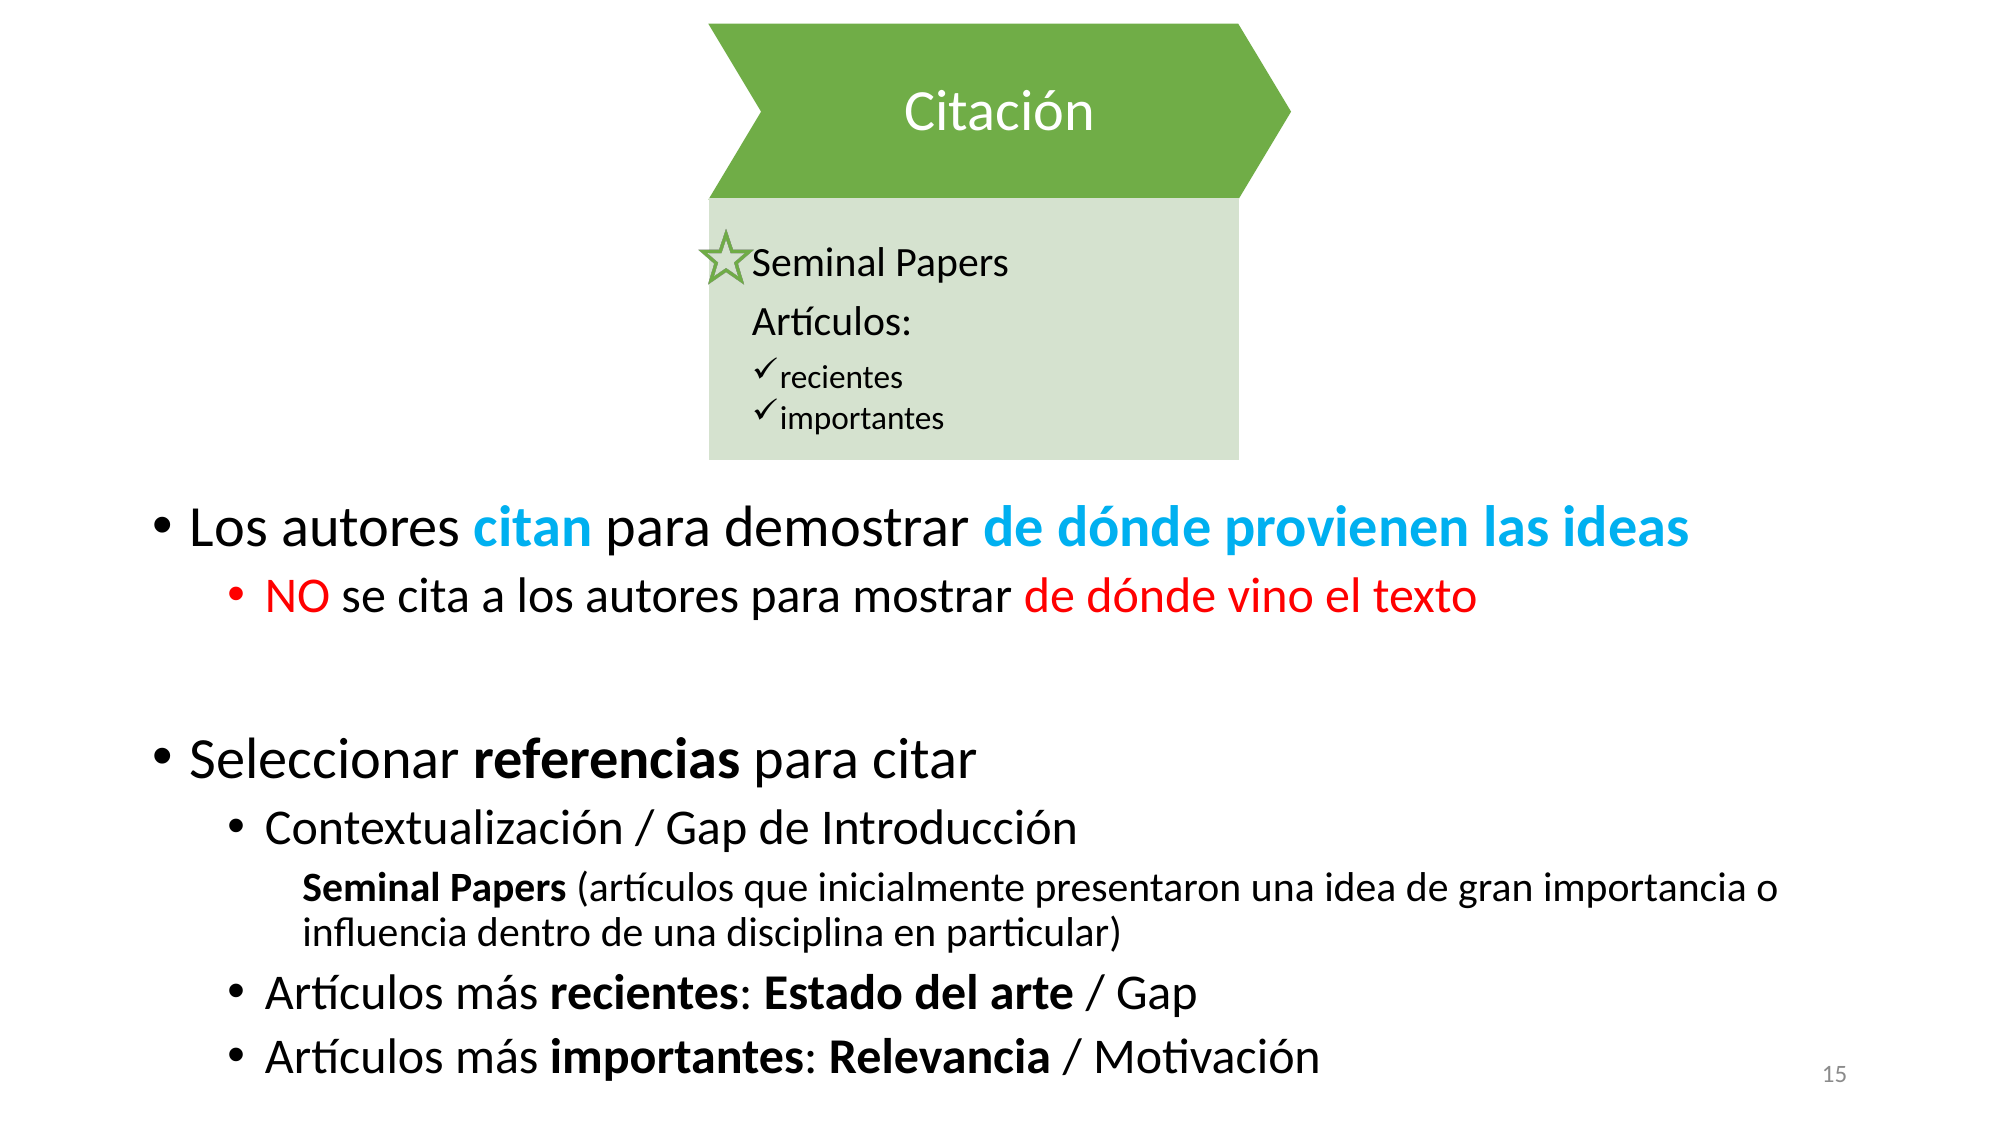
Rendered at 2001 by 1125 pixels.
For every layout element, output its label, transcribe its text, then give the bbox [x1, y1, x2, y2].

slide_number 15 [1412, 1042, 1863, 1103]
list Los autores citan para demostrar de dónde provienen las ideas NO se cita a los autores para mostrar de dónde vino el texto Seleccionar referencias para citar Contextualización / Gap de Introducción Seminal Papers (artículos que inicialmente presentaron una idea de gran importancia o influencia dentro de una disciplina en particular) Artículos más recientes: Estado del arte / Gap Artículos más importantes: Relevancia / Motivación [137, 488, 1863, 1125]
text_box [710, 198, 1238, 460]
picture [696, 227, 756, 287]
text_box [710, 24, 1290, 199]
